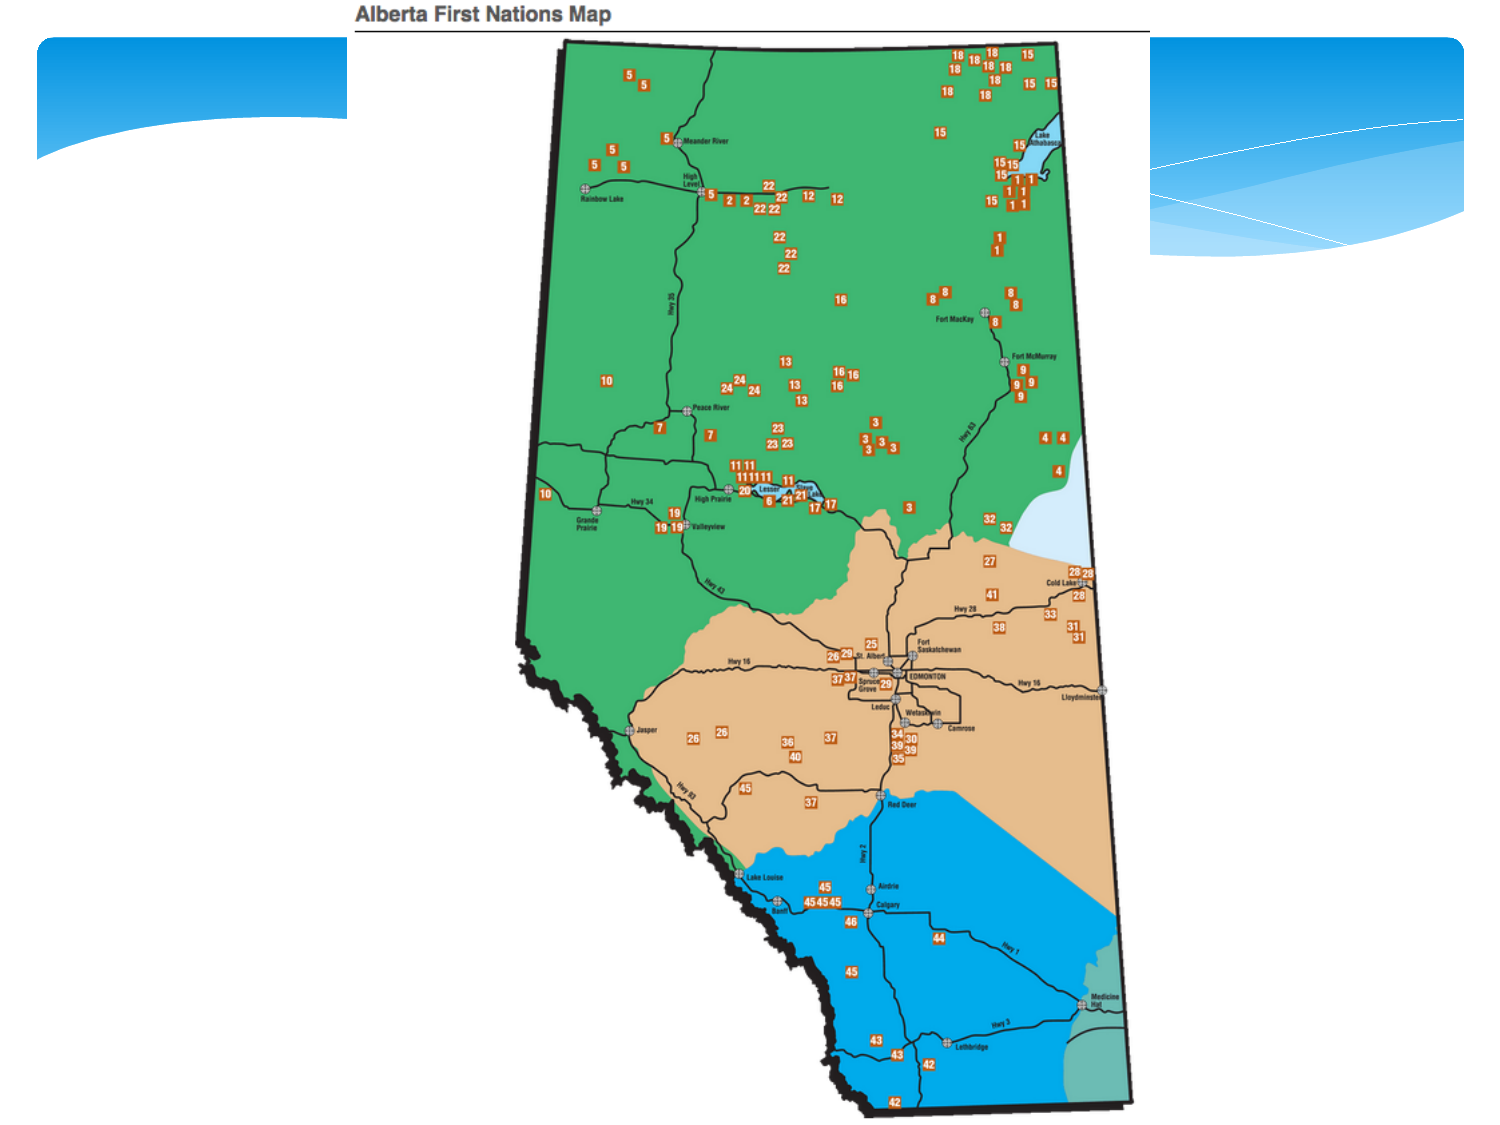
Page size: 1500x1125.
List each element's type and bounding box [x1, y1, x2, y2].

picture [347, 0, 1151, 1125]
